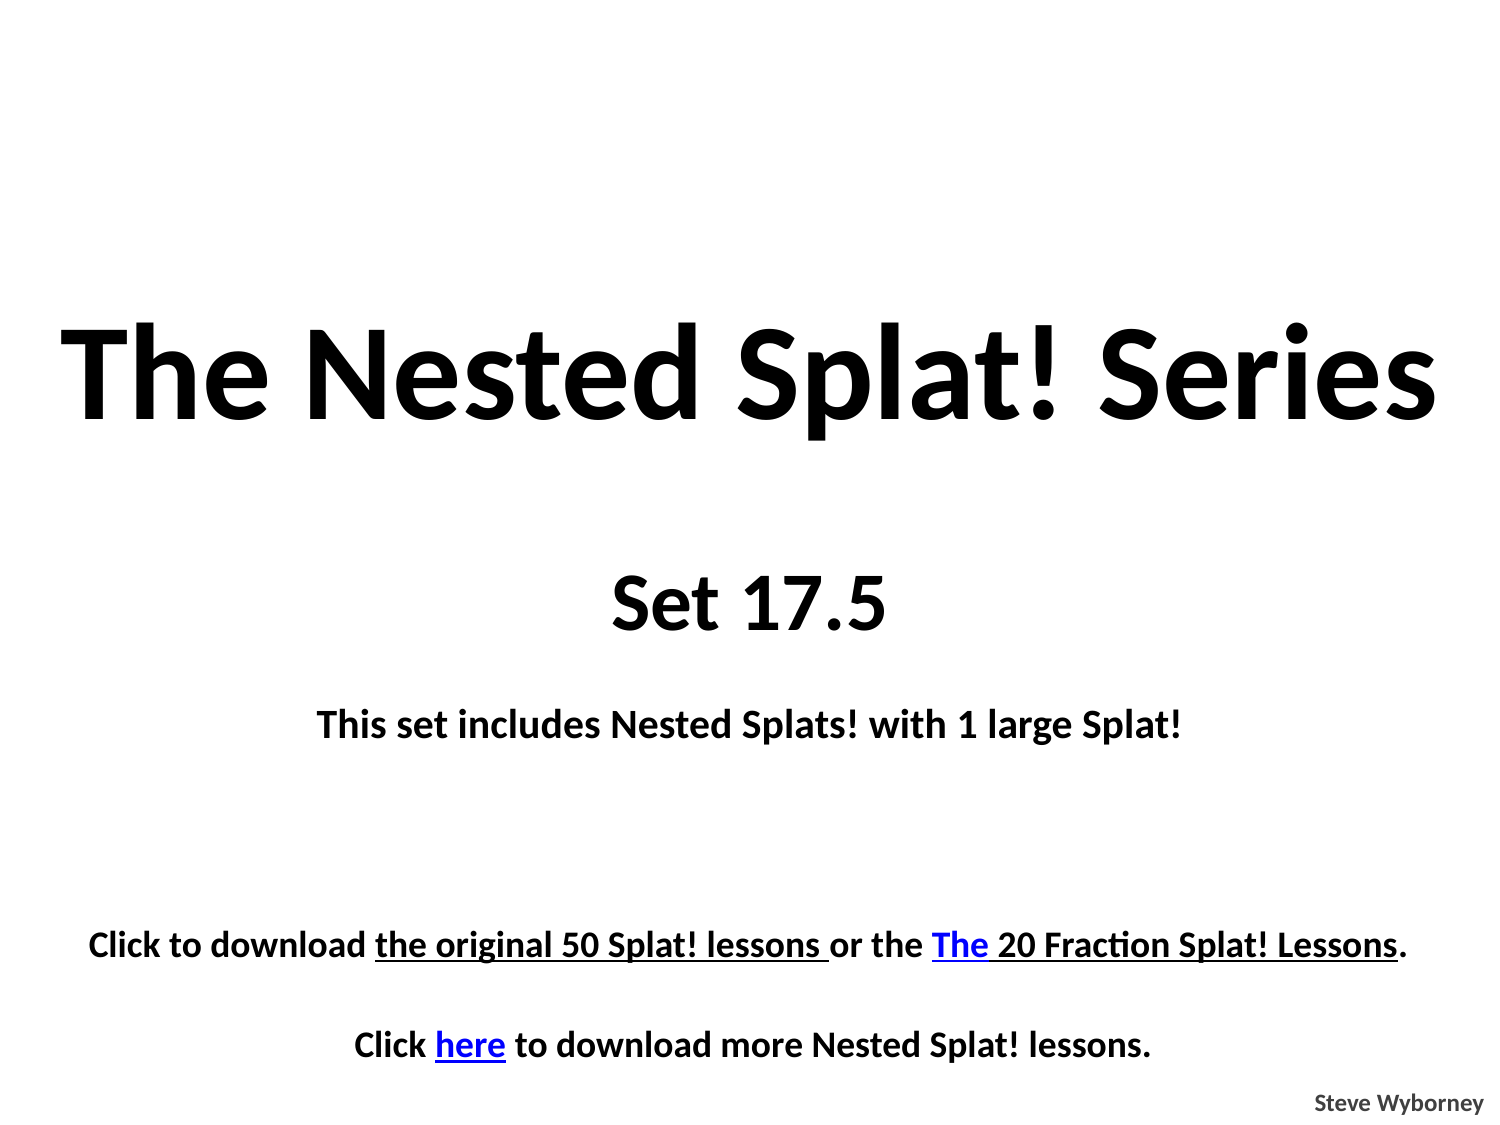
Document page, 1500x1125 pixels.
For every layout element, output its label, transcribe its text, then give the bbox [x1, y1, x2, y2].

text_box The Nested Splat! Series Set 17.5 This set includes Nested Splats! with 1 large Splat! [45, 275, 1455, 755]
text_box Click to download the original 50 Splat! lessons or the The 20 Fraction Splat! Lessons. [73, 912, 1432, 973]
text_box Steve Wyborney [1299, 1079, 1499, 1125]
text_box Click here to download more Nested Splat! lessons. [339, 1012, 1168, 1073]
